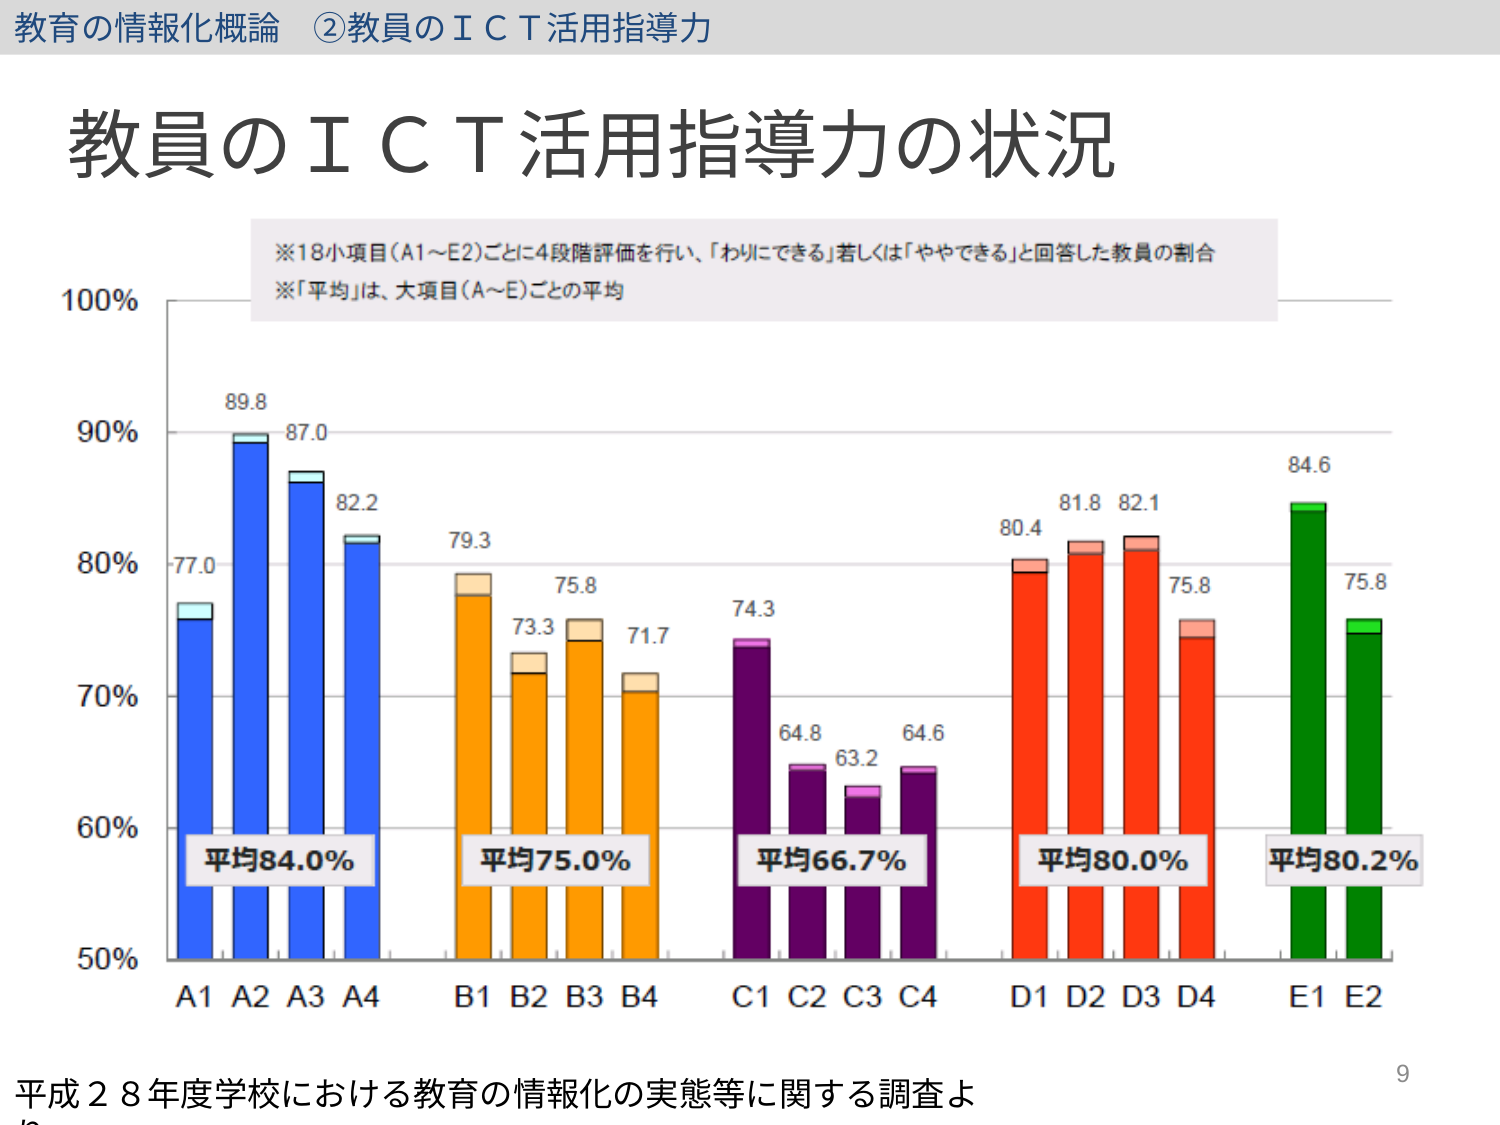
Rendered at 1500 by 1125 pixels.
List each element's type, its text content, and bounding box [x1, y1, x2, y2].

text_box 教員のＩＣＴ活用指導力の状況 [53, 90, 1389, 195]
slide_number 9 [1074, 1042, 1425, 1103]
picture [57, 203, 1434, 1030]
text_box 教育の情報化概論 ②教員のＩＣＴ活用指導力 [0, 0, 1500, 55]
text_box 平成２８年度学校における教育の情報化の実態等に関する調査より [0, 1065, 999, 1125]
